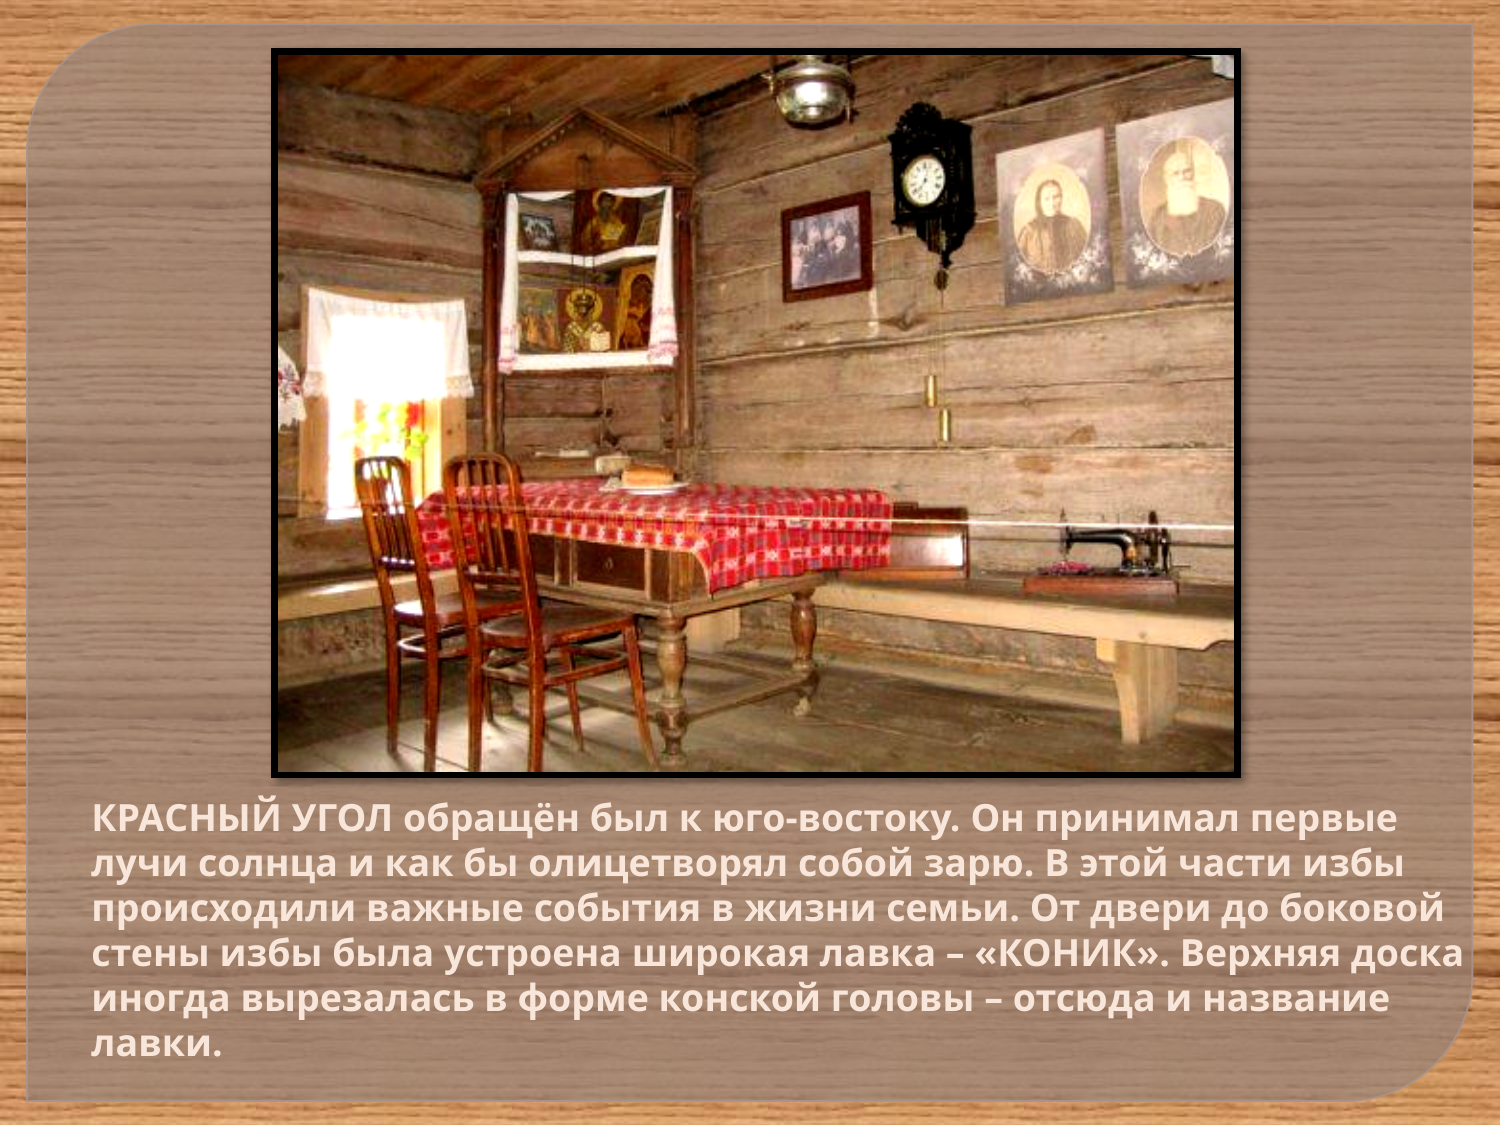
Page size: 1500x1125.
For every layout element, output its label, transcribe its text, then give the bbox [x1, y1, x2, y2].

picture [0, 0, 1500, 1125]
text_box КРАСНЫЙ УГОЛ обращён был к юго-востоку. Он принимал первые лучи солнца и как бы олицетворял собой зарю. В этой части избы происходили важные события в жизни семьи. От двери до боковой стены избы была устроена широкая лавка – «КОНИК». Верхняя доска иногда вырезалась в форме конской головы – отсюда и название лавки. [76, 786, 1500, 1072]
picture [277, 54, 1235, 773]
